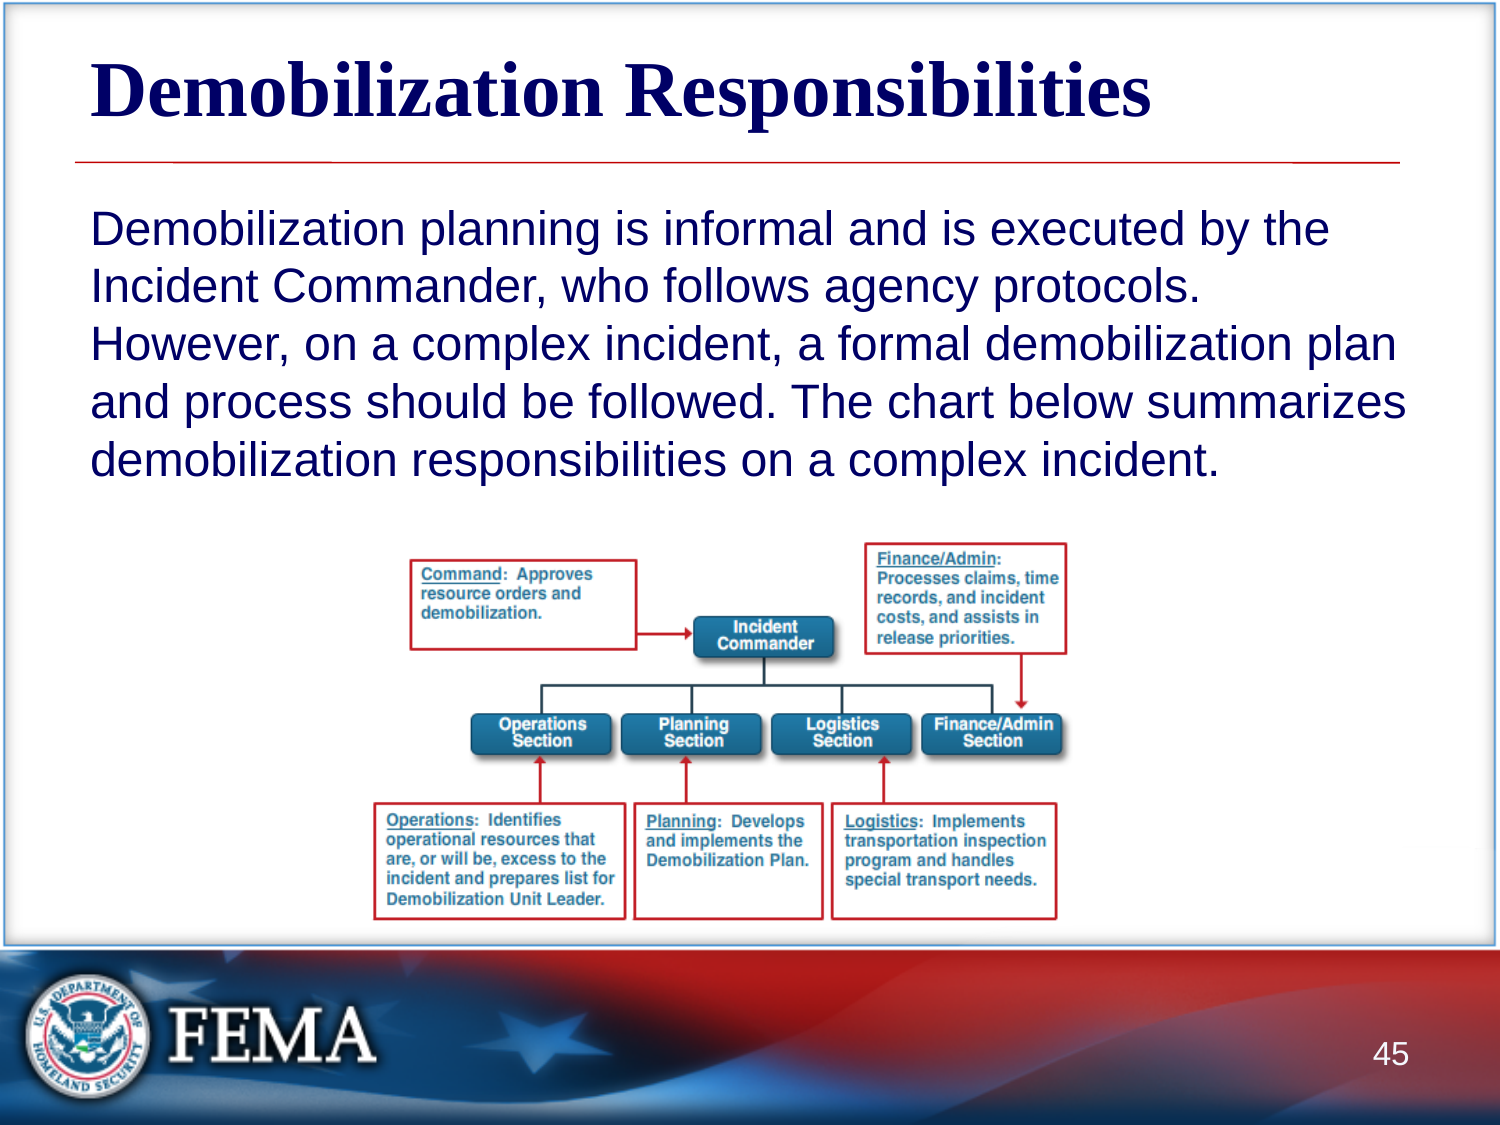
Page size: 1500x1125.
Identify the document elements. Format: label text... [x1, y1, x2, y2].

picture [0, 0, 1500, 1125]
title Demobilization Responsibilities [75, 32, 1425, 138]
slide_number 45 [1074, 1024, 1425, 1103]
list Demobilization planning is informal and is executed by the Incident Commander, who follows agency protocols. However, on a complex incident, a formal demobilization plan and process should be followed. The chart below summarizes demobilization responsibilities on a complex incident. [75, 189, 1425, 540]
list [368, 536, 1073, 927]
